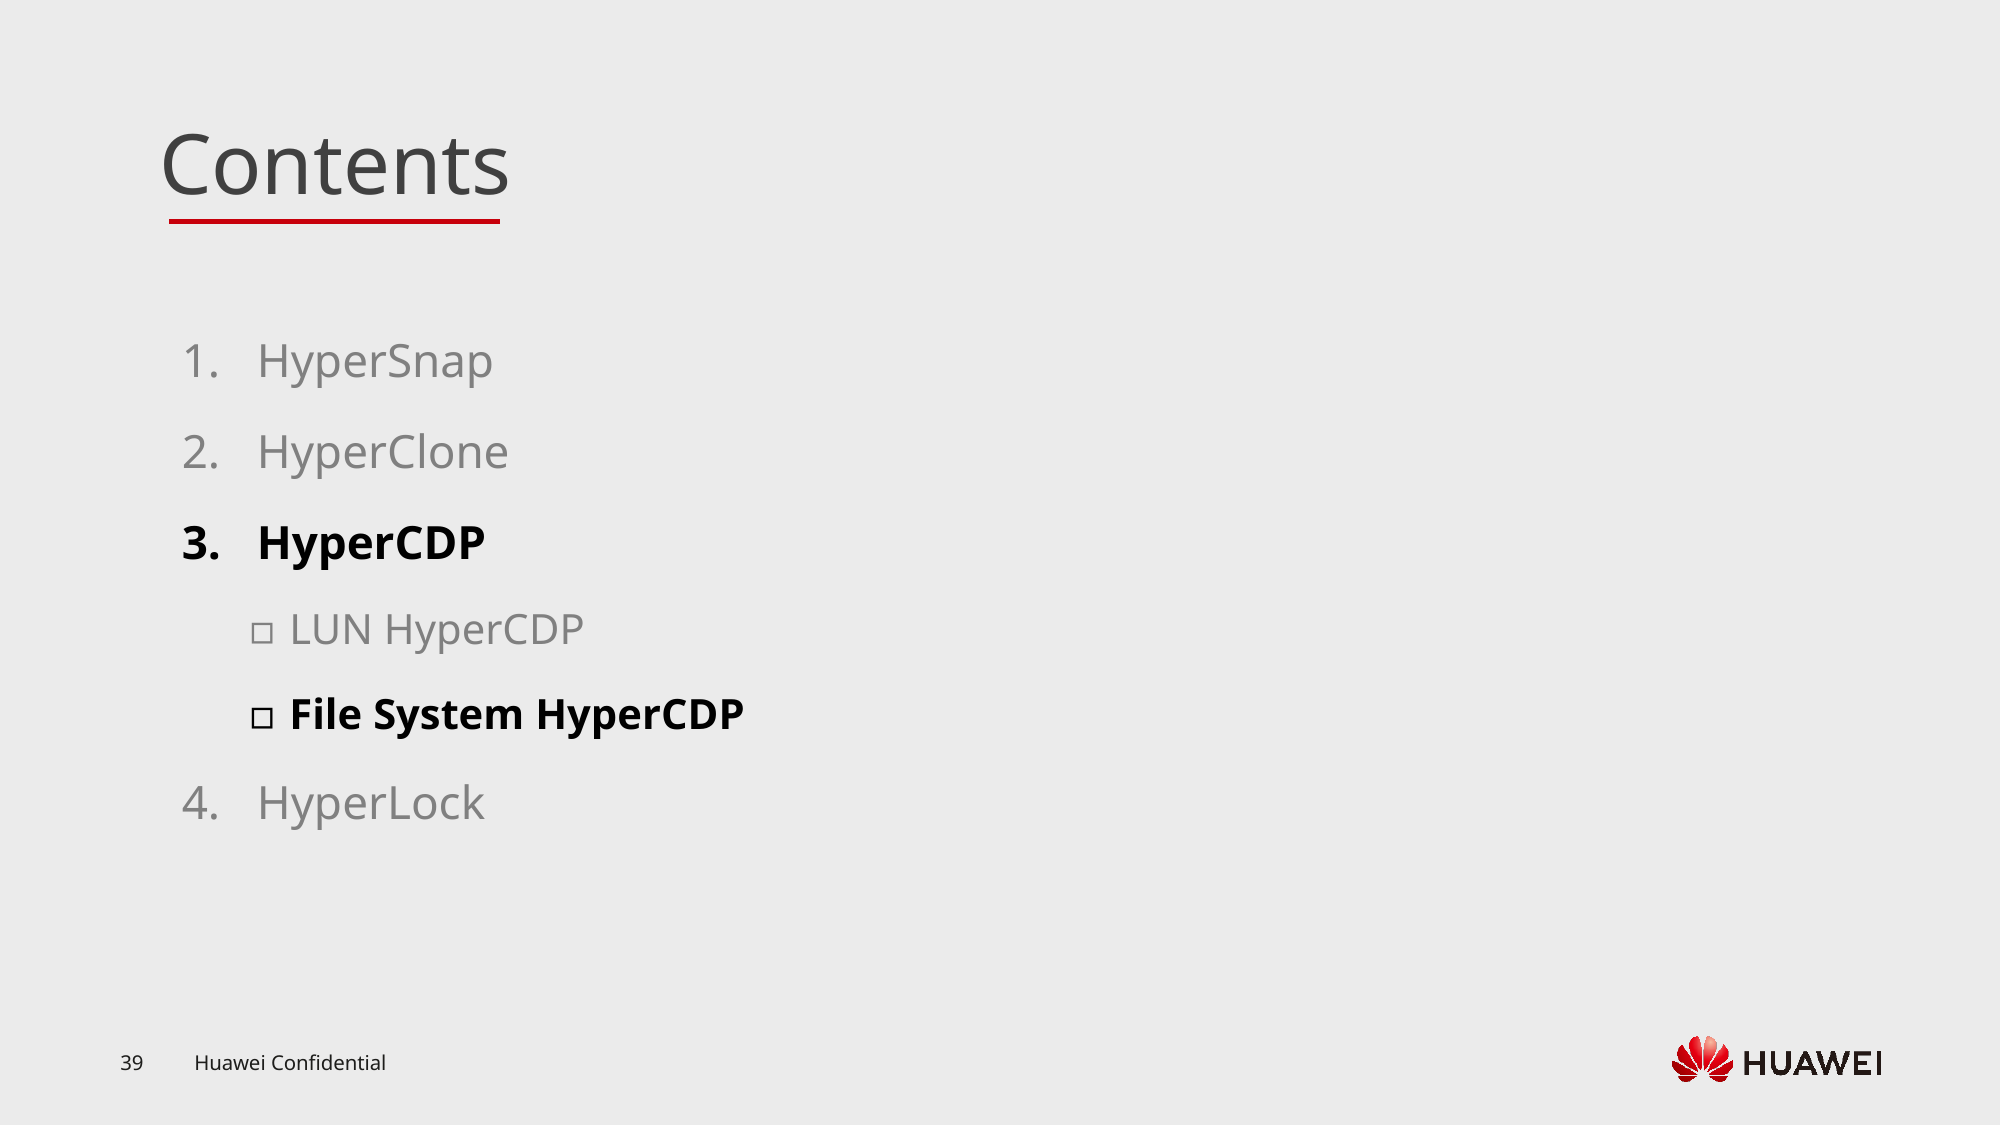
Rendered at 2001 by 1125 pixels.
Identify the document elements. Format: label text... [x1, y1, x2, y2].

picture [1672, 1036, 1881, 1082]
list HyperSnap HyperClone HyperCDP LUN HyperCDP File System HyperCDP HyperLock [167, 302, 1833, 970]
